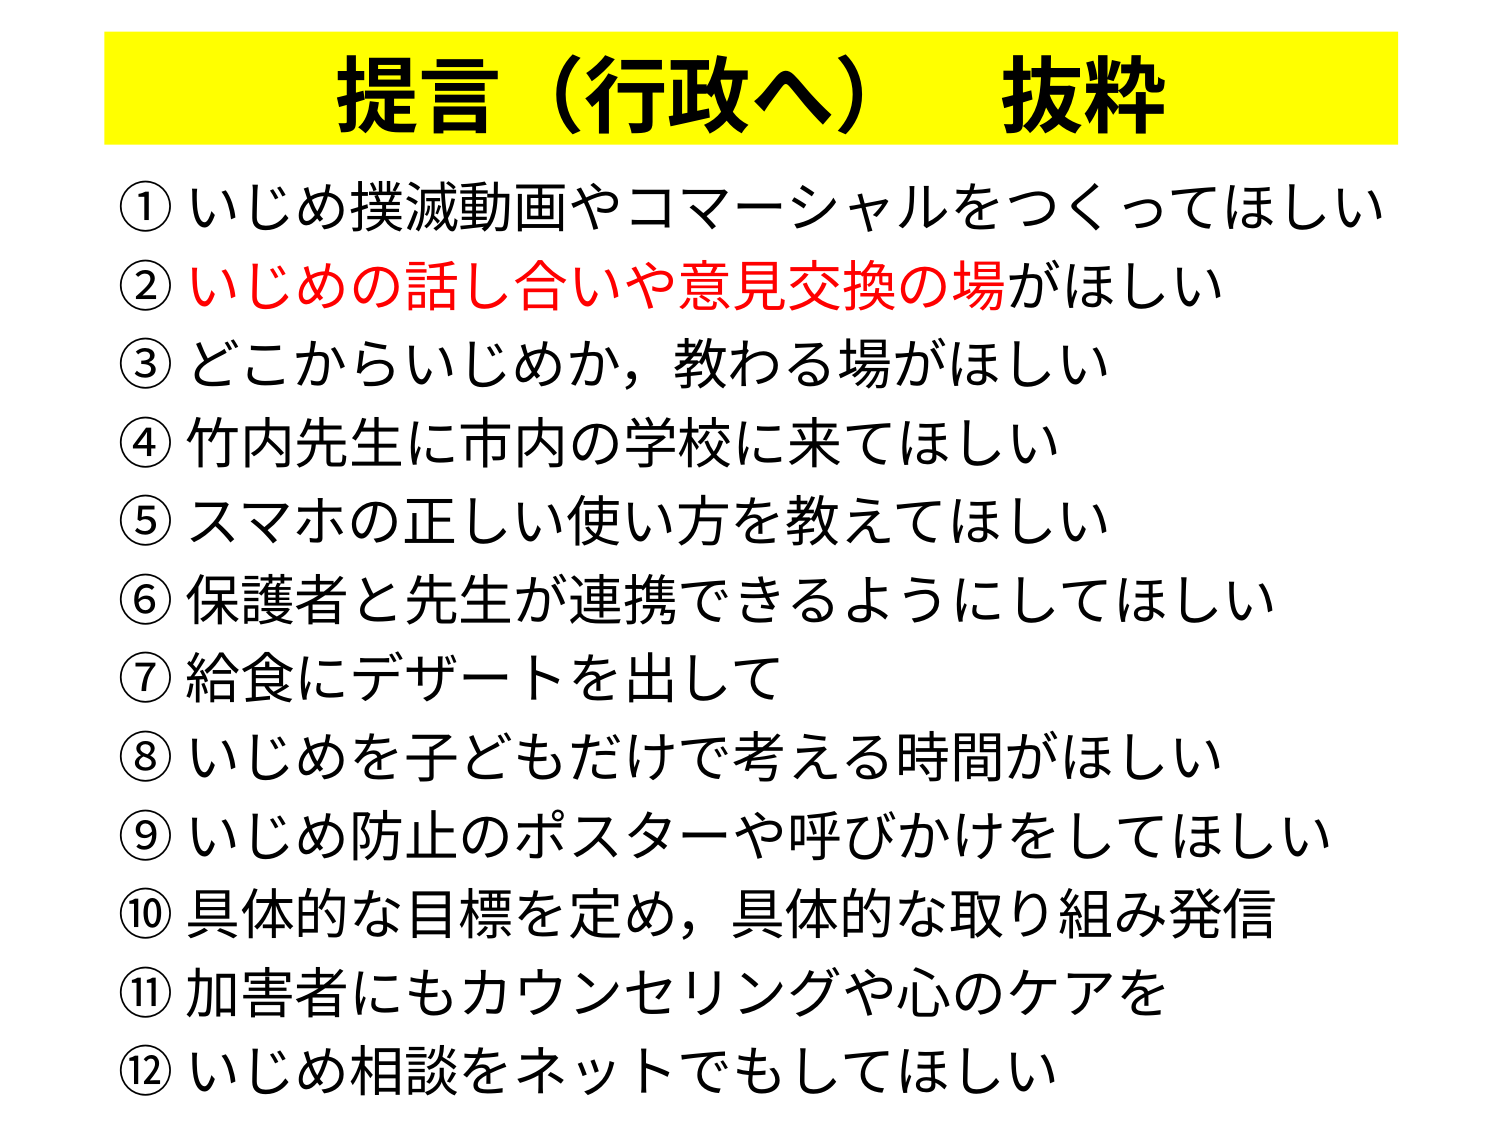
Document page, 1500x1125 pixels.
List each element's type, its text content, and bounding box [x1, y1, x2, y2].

title 提言（行政へ） 抜粋 [104, 31, 1399, 145]
list ①いじめ撲滅動画やコマーシャルをつくってほしい ②いじめの話し合いや意見交換の場がほしい ③どこからいじめか，教わる場がほしい ④竹内先生に市内の学校に来てほしい ⑤スマホの正しい使い方を教えてほしい ⑥保護者と先生が連携できるようにしてほしい ⑦給食にデザートを出して ➇いじめを子どもだけで考える時間がほしい ⑨いじめ防止のポスターや呼びかけをしてほしい ⑩具体的な目標を定め，具体的な取り組み発信 ⑪加害者にもカウンセリングや心のケアを ⑫いじめ相談をネットでもしてほしい [103, 172, 1460, 1115]
